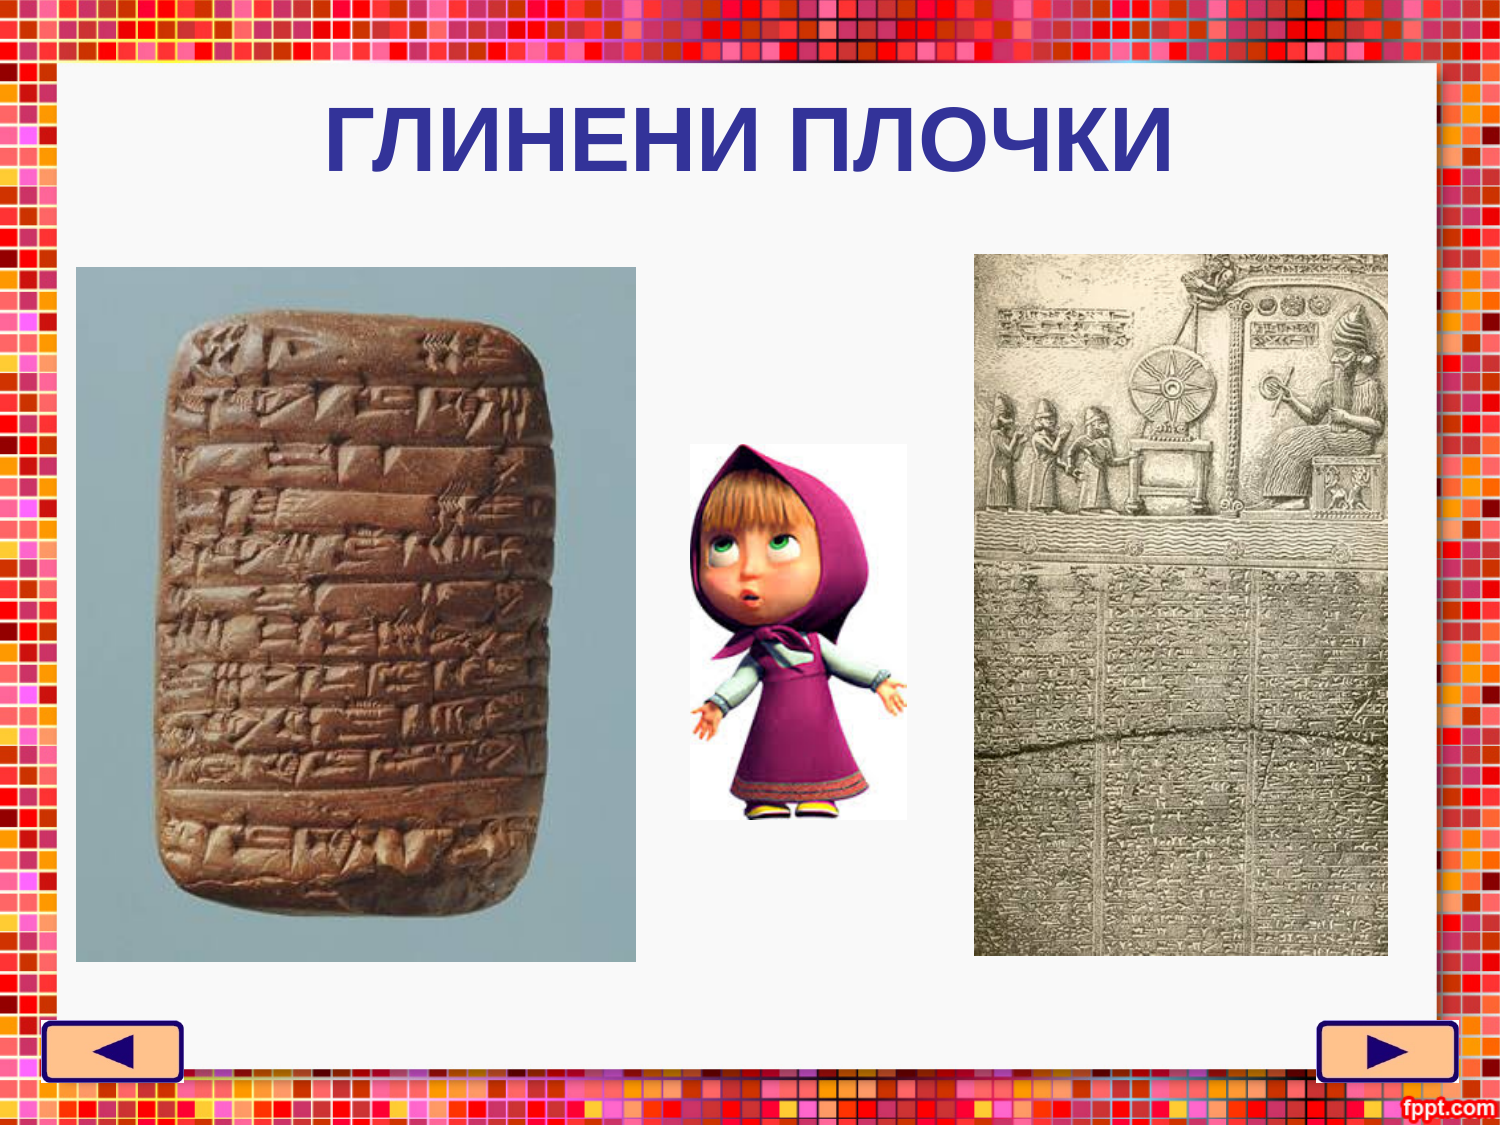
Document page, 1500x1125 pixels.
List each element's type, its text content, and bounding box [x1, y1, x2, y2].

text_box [973, 254, 1388, 957]
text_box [76, 266, 636, 962]
picture [0, 0, 1500, 1125]
title ГЛИНЕНИ ПЛОЧКИ [37, 57, 1463, 213]
